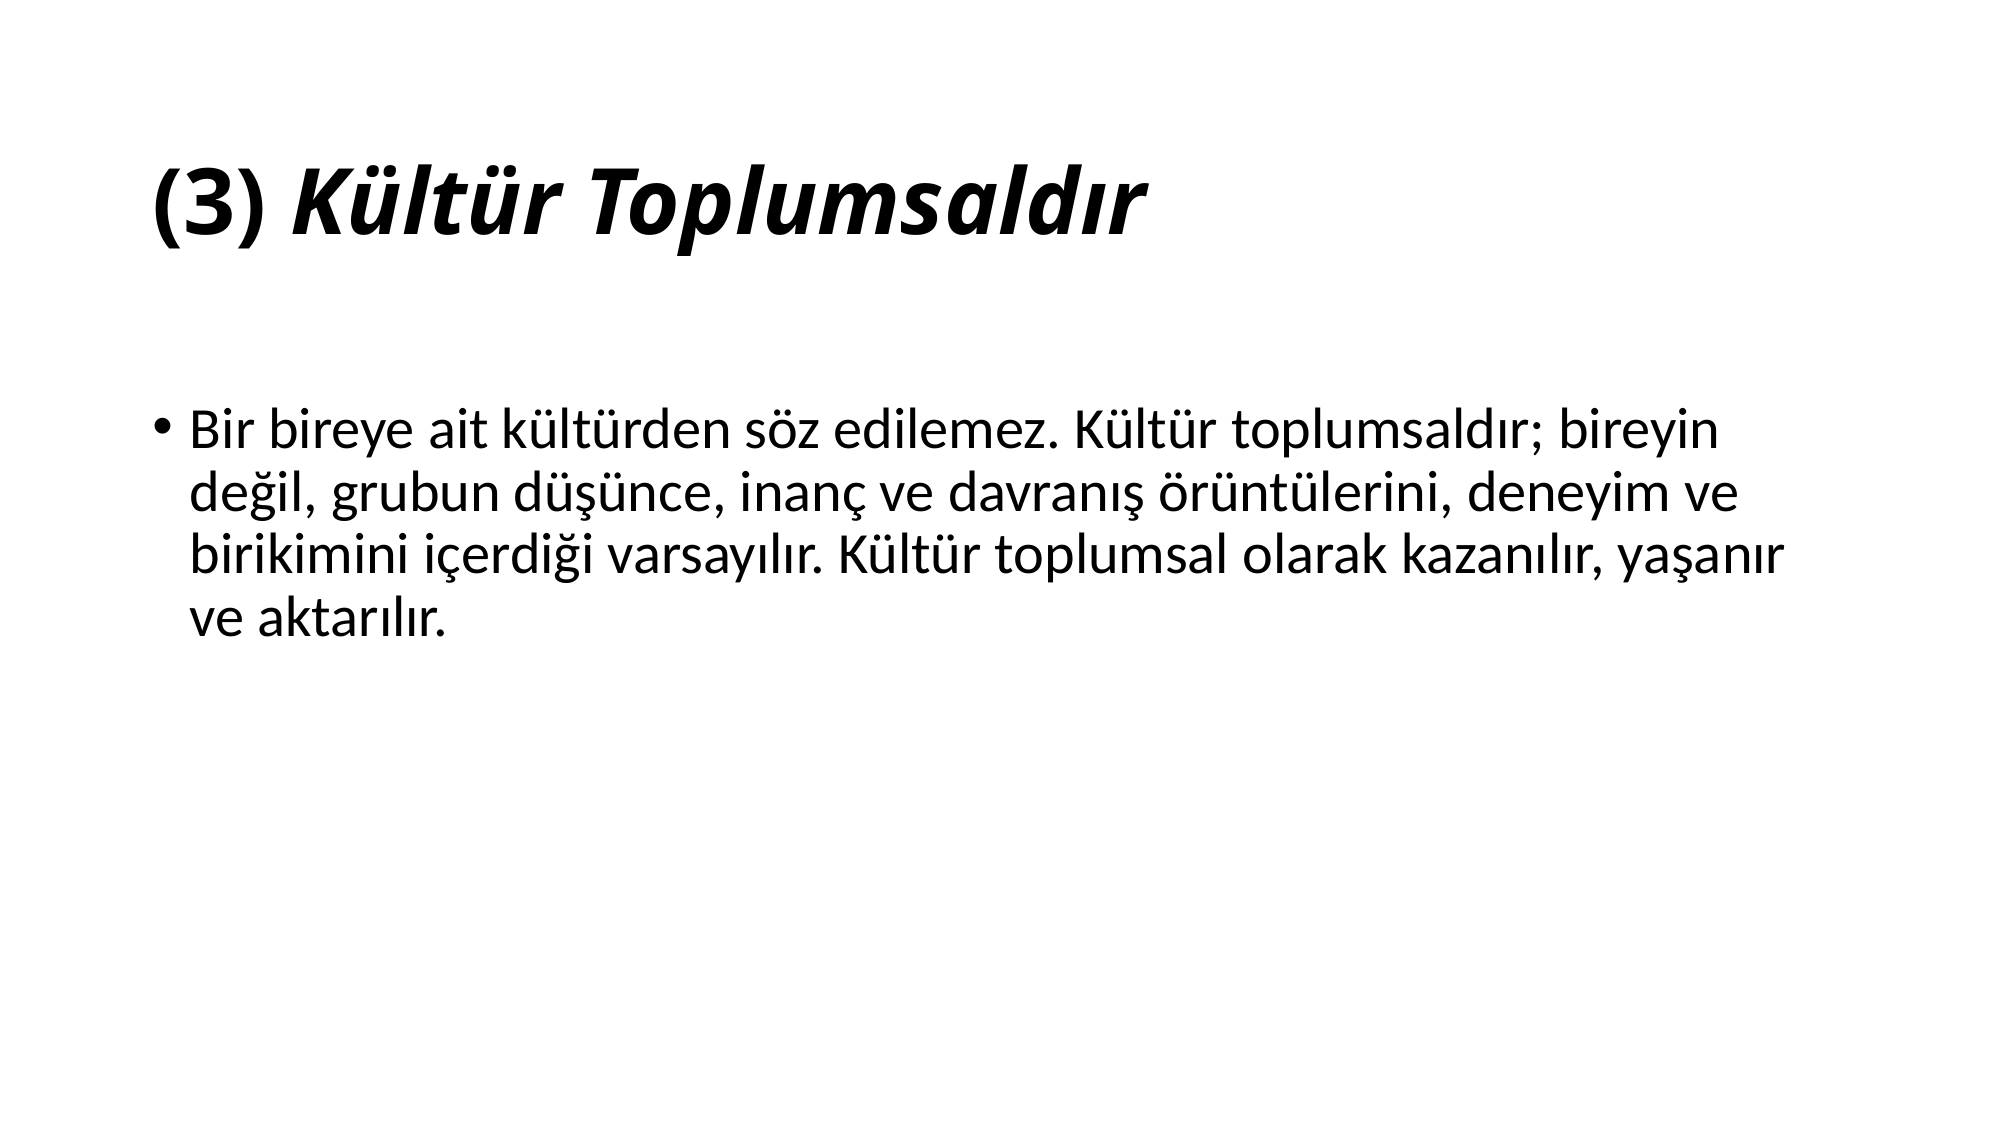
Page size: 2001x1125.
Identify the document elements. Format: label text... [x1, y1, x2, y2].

title (3) Kültür Toplumsaldır [137, 151, 1863, 299]
list Bir bireye ait kültürden söz edilemez. Kültür toplumsaldır; bireyin değil, grubun düşünce, inanç ve davranış örüntülerini, deneyim ve birikimini içerdiği varsayılır. Kültür toplumsal olarak kazanılır, yaşanır ve aktarılır. [137, 299, 1863, 1014]
